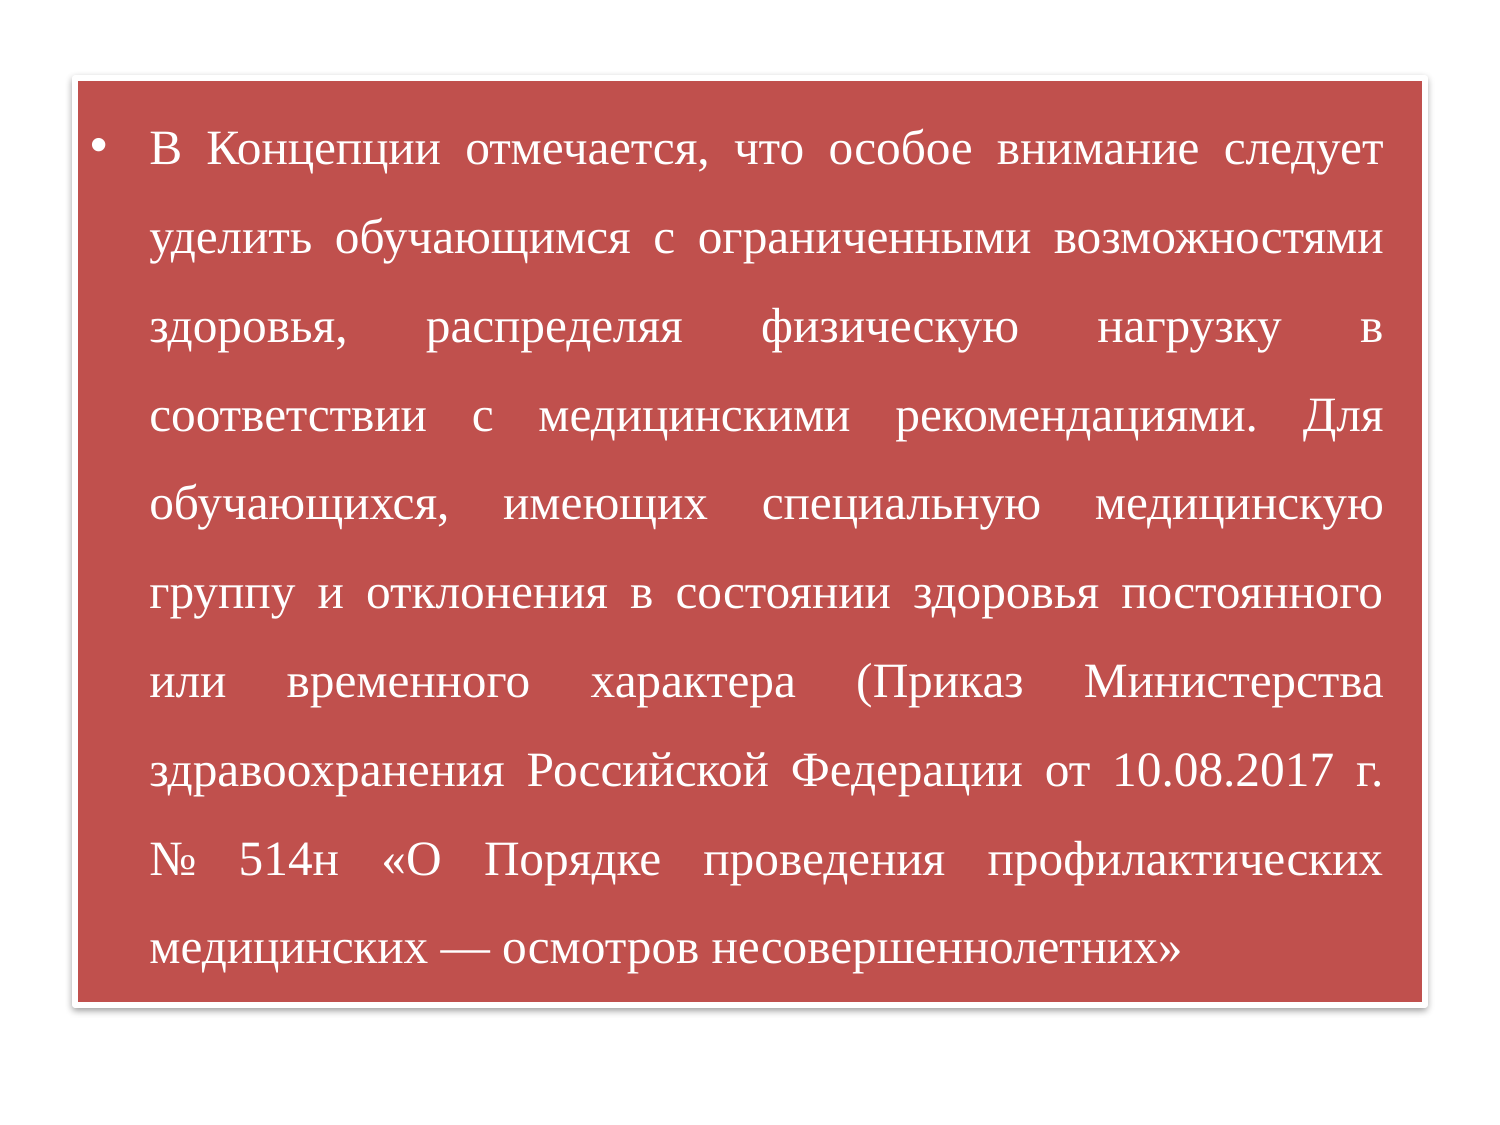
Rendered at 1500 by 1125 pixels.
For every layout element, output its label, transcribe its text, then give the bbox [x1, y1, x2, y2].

list В Концепции отмечается, что особое внимание следует уделить обучающимся с ограниченными возможностями здоровья, распределяя физическую нагрузку в соответствии с медицинскими рекомендациями. Для обучающихся, имеющих специальную медицинскую группу и отклонения в состоянии здоровья постоянного или временного характера (Приказ Министерства здравоохранения Российской Федерации от 10.08.2017 г. № 514н «О Порядке проведения профилактических медицинских — осмотров несовершеннолетних» [72, 75, 1428, 1008]
